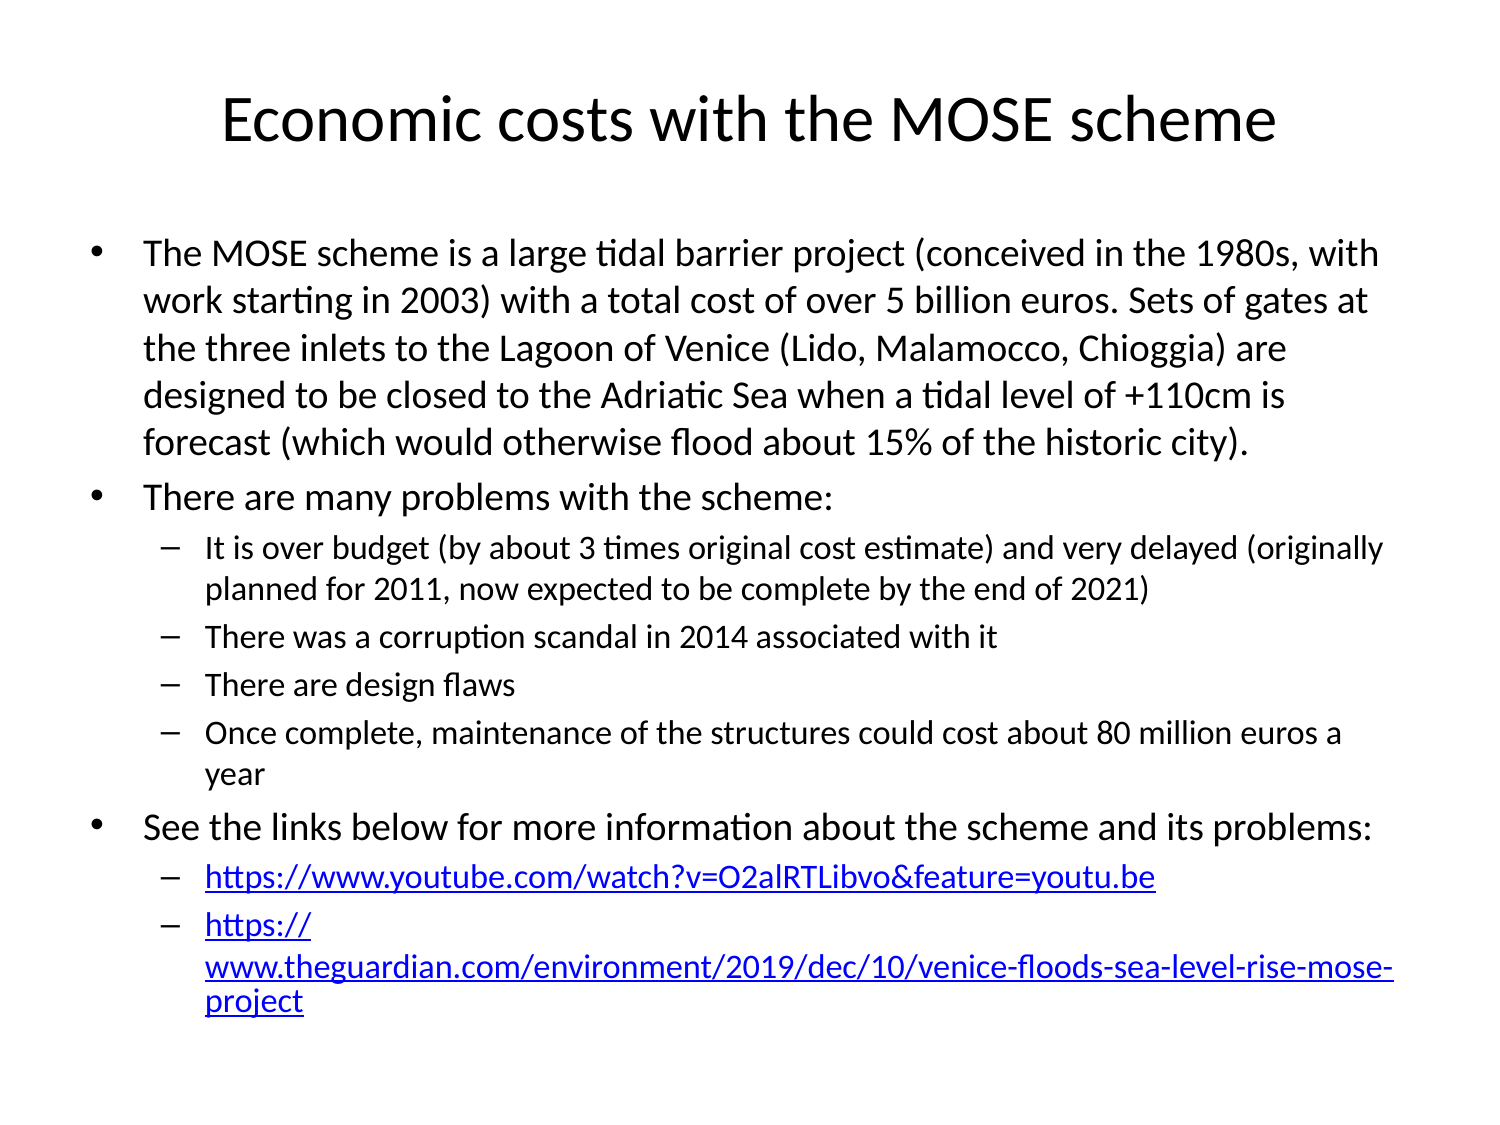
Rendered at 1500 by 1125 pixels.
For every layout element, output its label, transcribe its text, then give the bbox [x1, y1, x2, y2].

list The MOSE scheme is a large tidal barrier project (conceived in the 1980s, with work starting in 2003) with a total cost of over 5 billion euros. Sets of gates at the three inlets to the Lagoon of Venice (Lido, Malamocco, Chioggia) are designed to be closed to the Adriatic Sea when a tidal level of +110cm is forecast (which would otherwise flood about 15% of the historic city). There are many problems with the scheme: It is over budget (by about 3 times original cost estimate) and very delayed (originally planned for 2011, now expected to be complete by the end of 2021) There was a corruption scandal in 2014 associated with it There are design flaws Once complete, maintenance of the structures could cost about 80 million euros a year See the links below for more information about the scheme and its problems: https://www.youtube.com/watch?v=O2alRTLibvo&feature=youtu.be https://www.theguardian.com/environment/2019/dec/10/venice-floods-sea-level-rise-mose-project [75, 219, 1425, 1071]
title Economic costs with the MOSE scheme [75, 45, 1425, 185]
